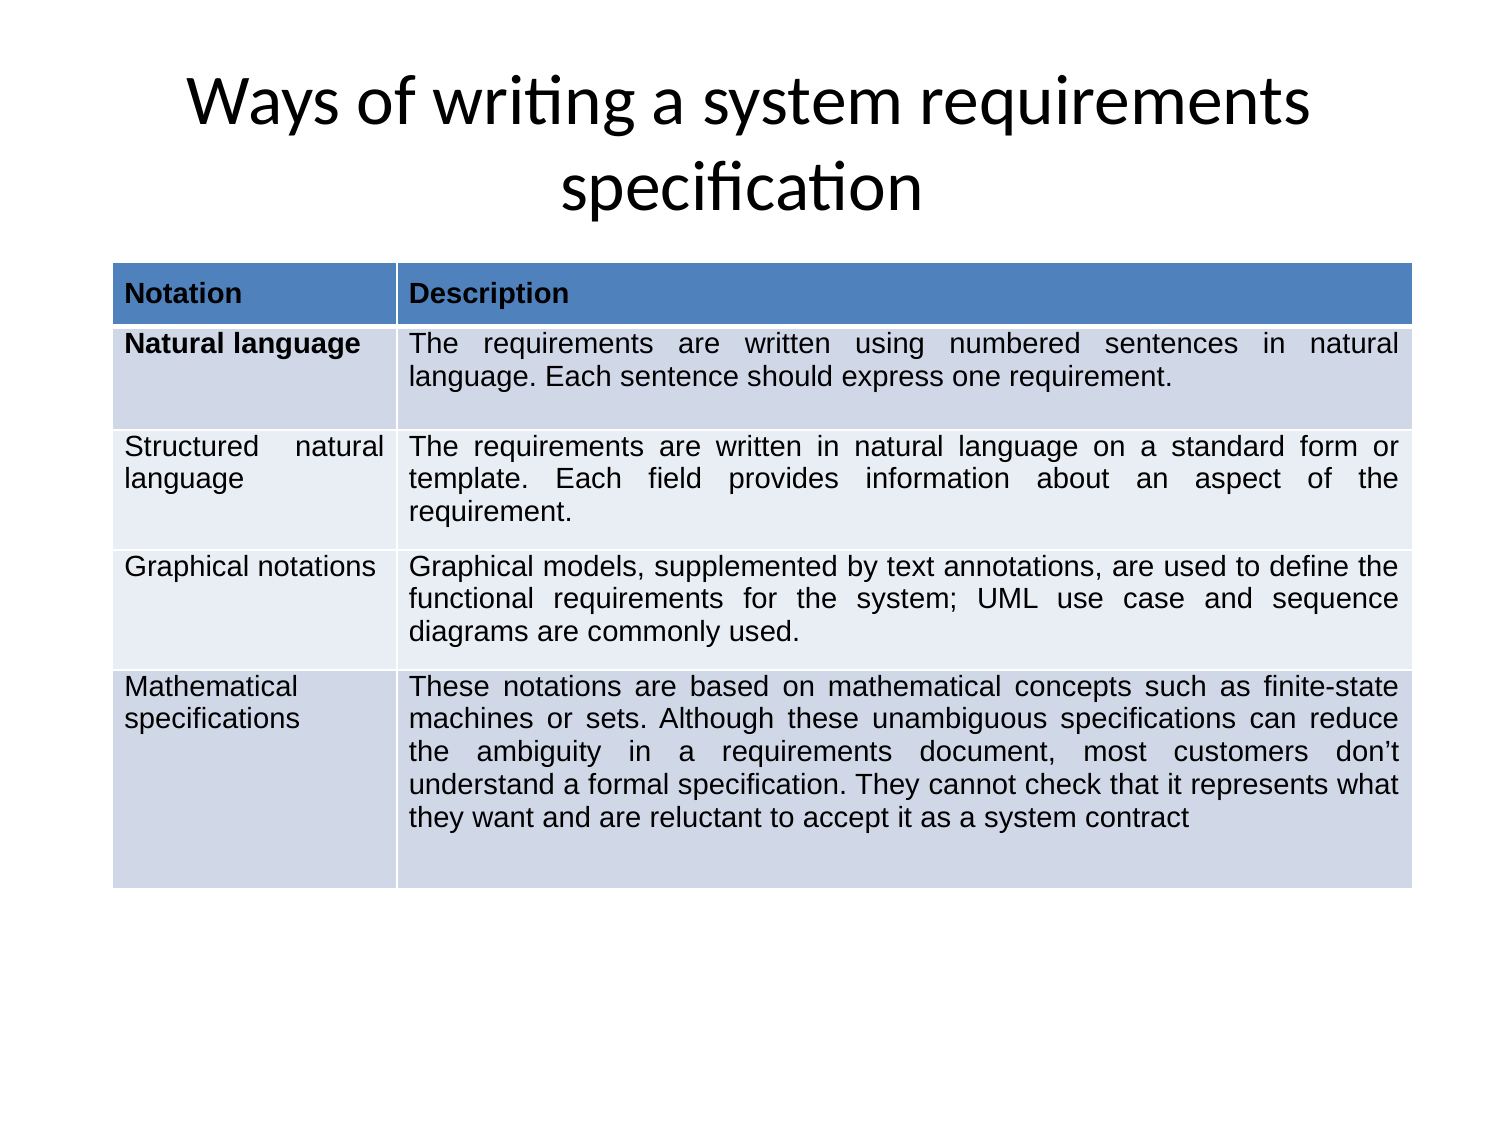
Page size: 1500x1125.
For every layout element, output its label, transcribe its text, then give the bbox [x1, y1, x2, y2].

table_cell The requirements are written in natural language on a standard form or template. Each field provides information about an aspect of the requirement. [398, 431, 1412, 549]
table_cell Mathematical specifications [113, 671, 396, 888]
table_cell Graphical notations [113, 551, 396, 669]
table_cell Natural language [113, 329, 396, 429]
table_header Notation [113, 263, 396, 324]
table_cell The requirements are written using numbered sentences in natural language. Each sentence should express one requirement. [398, 329, 1412, 429]
table_cell These notations are based on mathematical concepts such as finite-state machines or sets. Although these unambiguous specifications can reduce the ambiguity in a requirements document, most customers don’t understand a formal specification. They cannot check that it represents what they want and are reluctant to accept it as a system contract [398, 671, 1412, 888]
table_cell Structured natural language [113, 431, 396, 549]
table_cell Graphical models, supplemented by text annotations, are used to define the functional requirements for the system; UML use case and sequence diagrams are commonly used. [398, 551, 1412, 669]
table_header Description [398, 263, 1412, 324]
title Ways of writing a system requirements specification [75, 45, 1425, 233]
